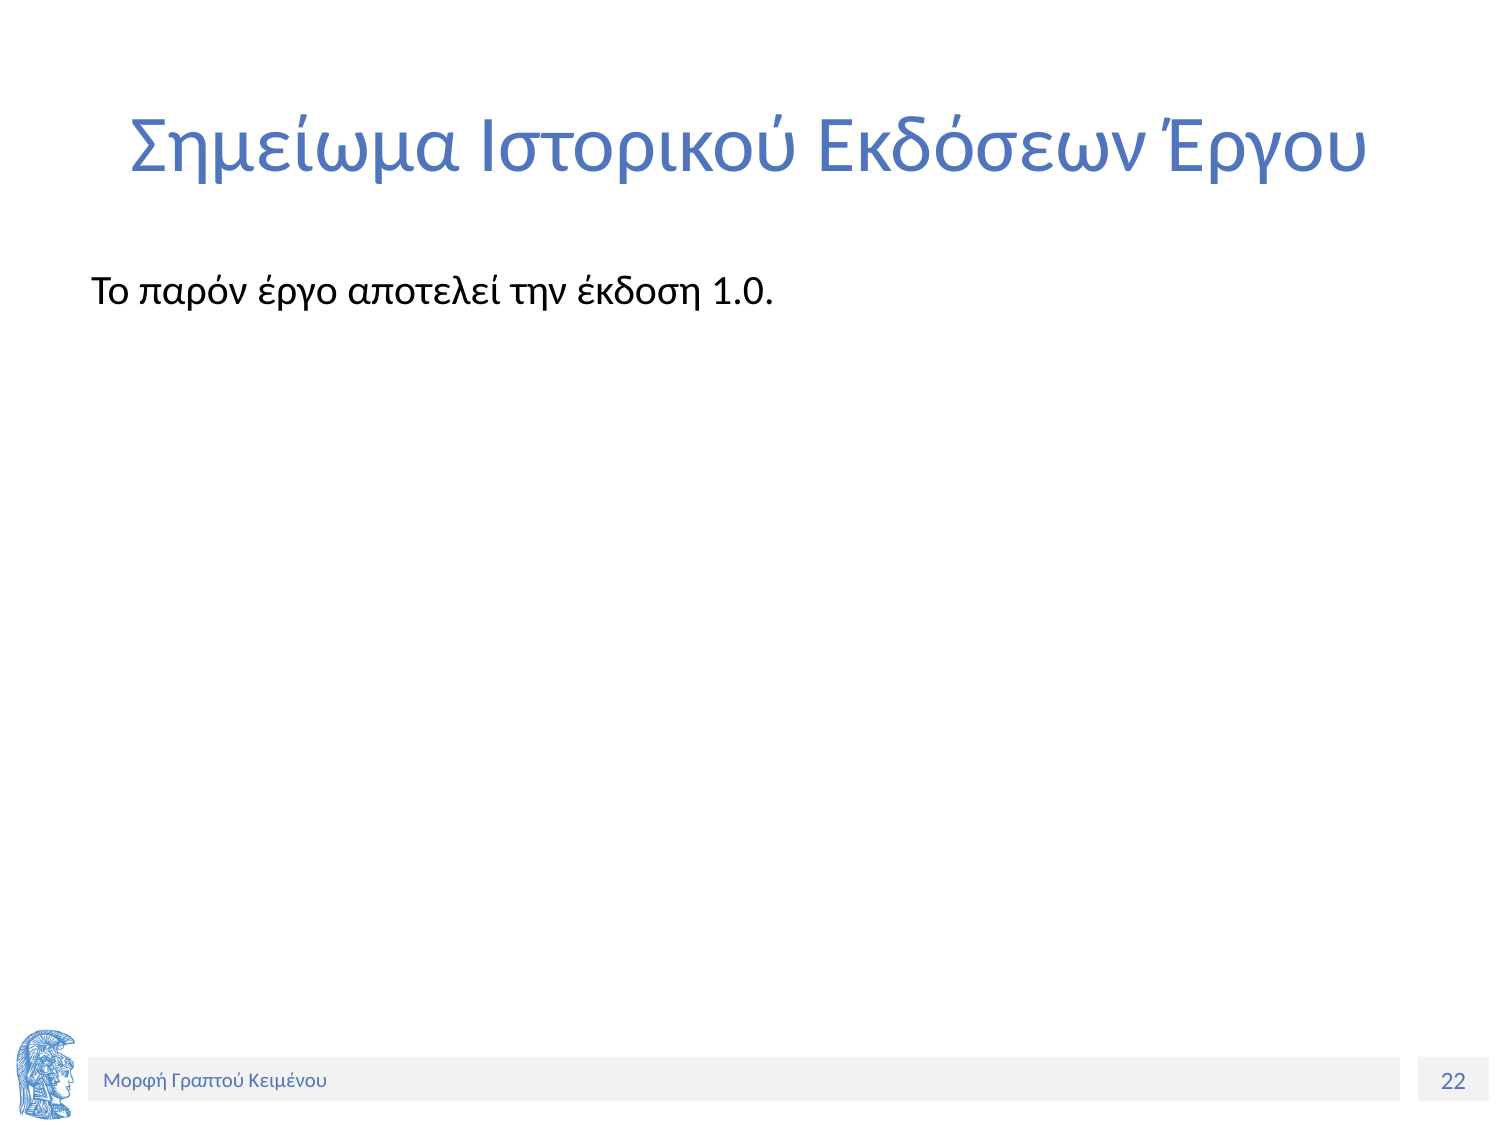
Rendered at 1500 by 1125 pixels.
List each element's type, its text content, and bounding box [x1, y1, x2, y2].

list Το παρόν έργο αποτελεί την έκδοση 1.0. [76, 255, 1427, 998]
title Σημείωμα Ιστορικού Εκδόσεων Έργου [75, 45, 1425, 233]
picture [9, 1026, 81, 1120]
